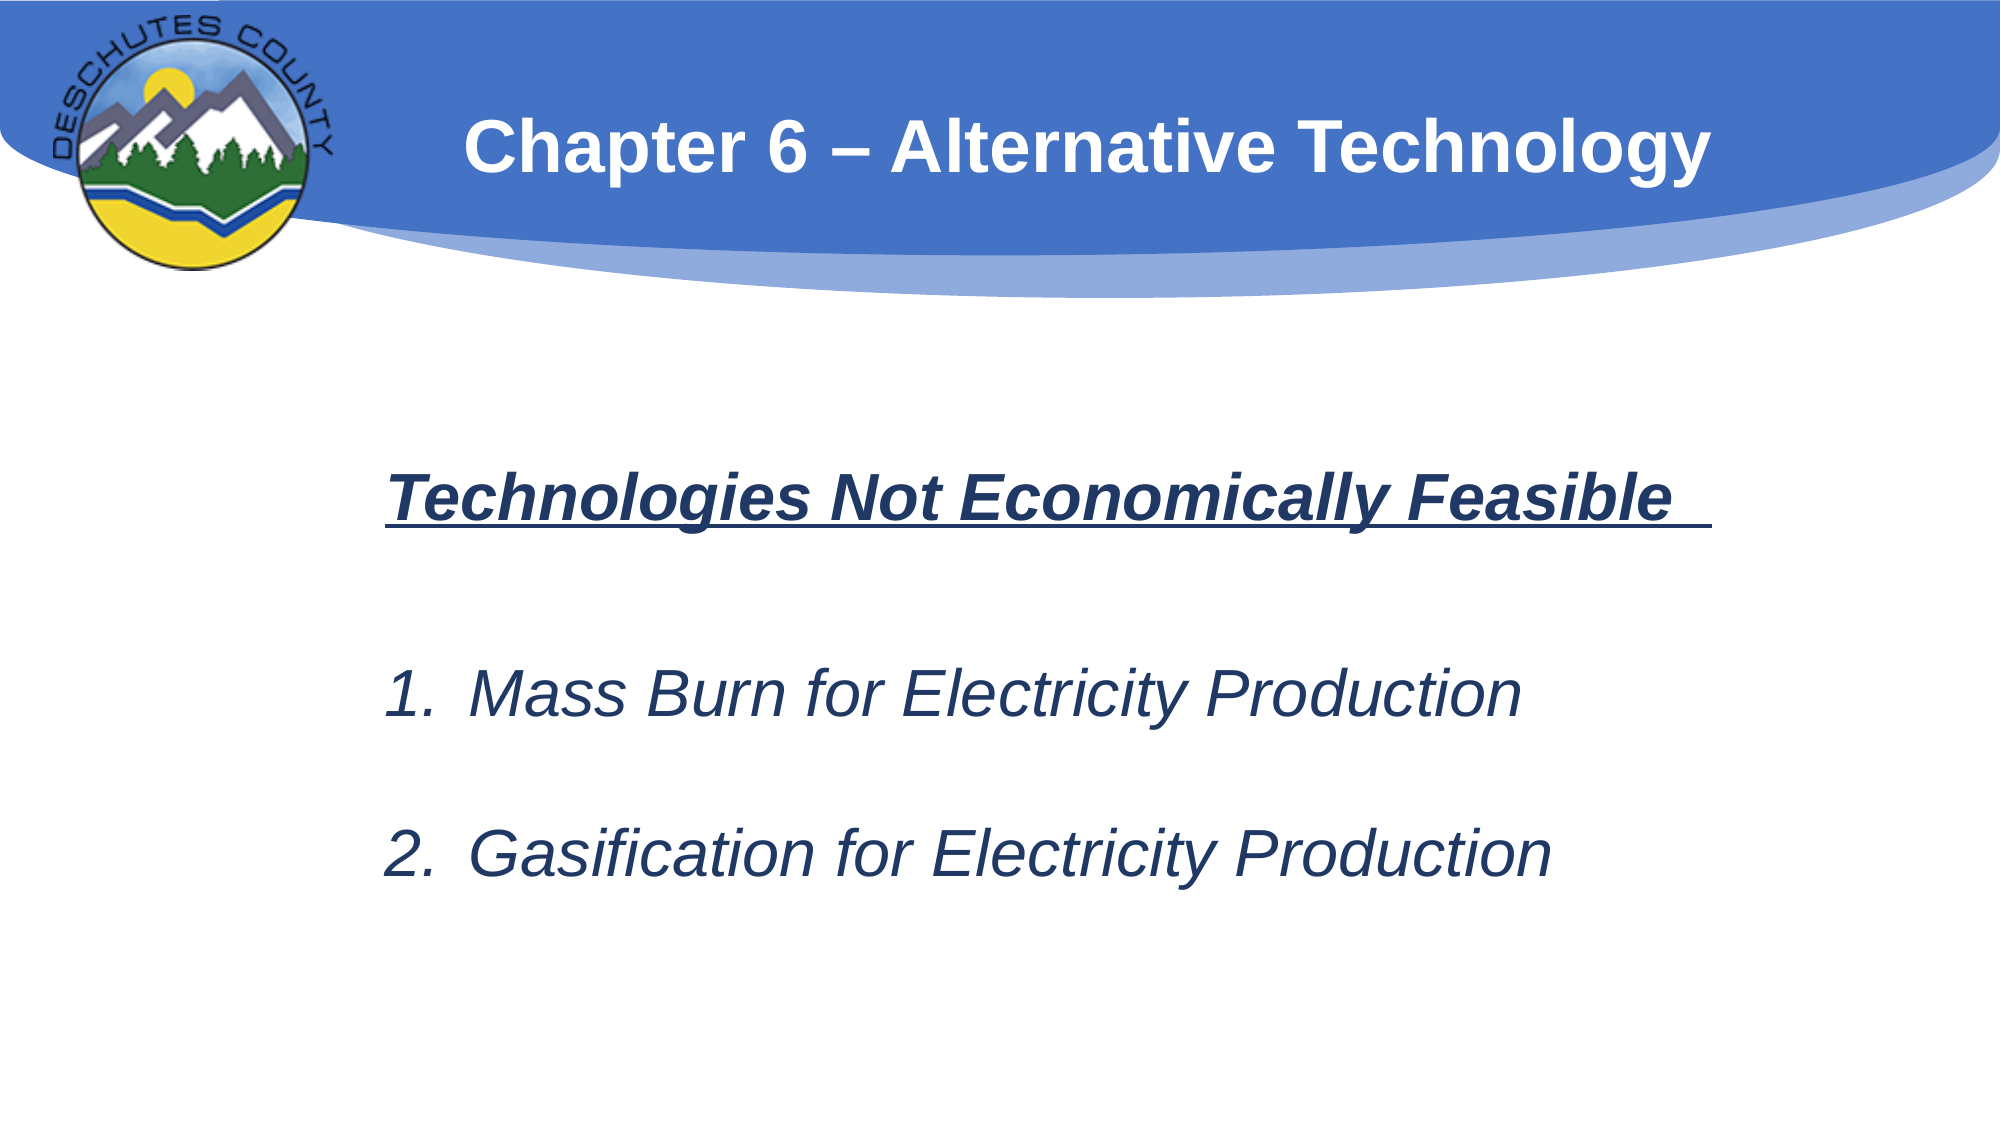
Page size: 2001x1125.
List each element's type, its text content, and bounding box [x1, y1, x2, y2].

text_box Technologies Not Economically Feasible [320, 406, 1777, 542]
text_box Chapter 6 – Alternative Technology [333, 90, 1925, 195]
picture [53, 15, 333, 271]
text_box Mass Burn for Electricity Production Gasification for Electricity Production [369, 562, 1729, 897]
text_box [333, 195, 1856, 257]
text_box [343, 137, 2000, 299]
text_box [0, 0, 2000, 178]
